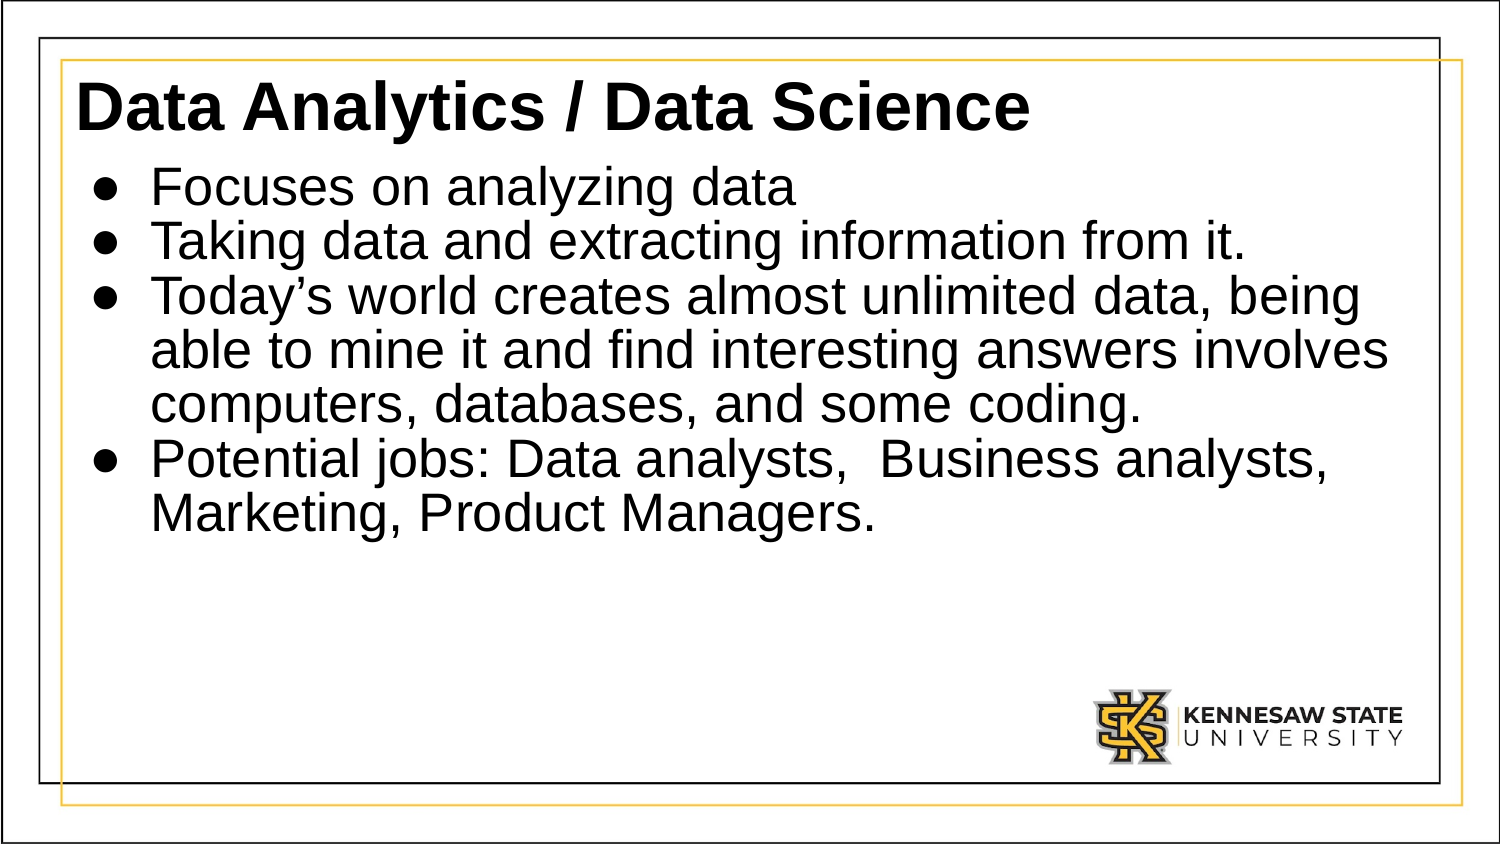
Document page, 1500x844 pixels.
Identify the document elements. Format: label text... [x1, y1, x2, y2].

picture [0, 0, 1500, 844]
title Data Analytics / Data Science [60, 62, 1442, 154]
list Focuses on analyzing data Taking data and extracting information from it. Today’s world creates almost unlimited data, being able to mine it and find interesting answers involves computers, databases, and some coding. Potential jobs: Data analysts, Business analysts, Marketing, Product Managers. [60, 154, 1442, 772]
